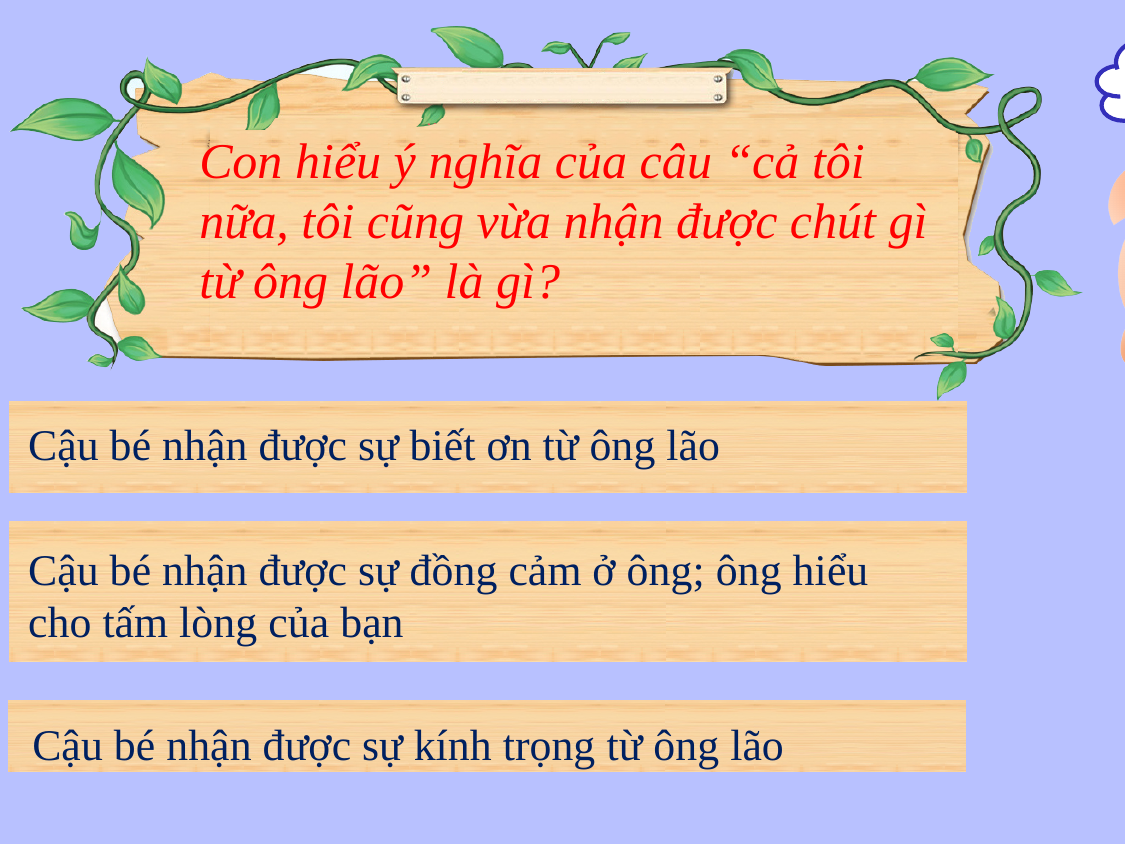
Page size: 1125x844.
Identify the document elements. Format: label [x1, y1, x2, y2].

picture [0, 0, 1125, 493]
picture [9, 521, 968, 662]
picture [7, 700, 966, 772]
